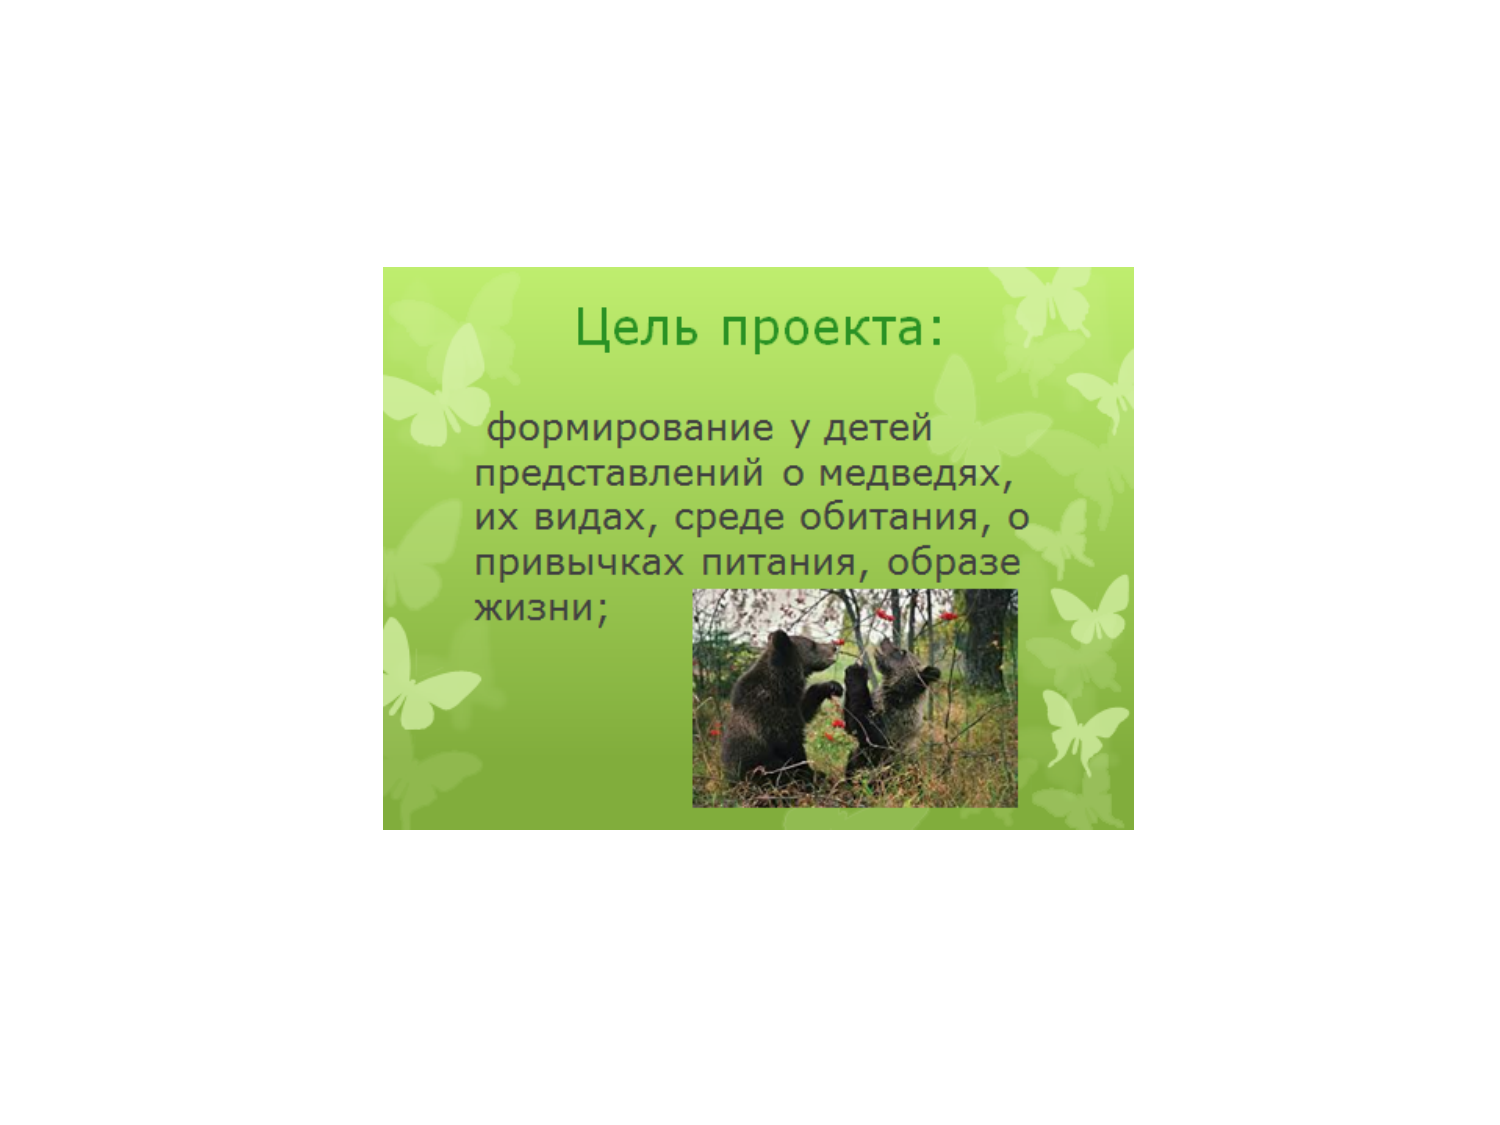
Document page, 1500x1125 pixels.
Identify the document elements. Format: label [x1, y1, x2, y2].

picture [383, 266, 1134, 830]
